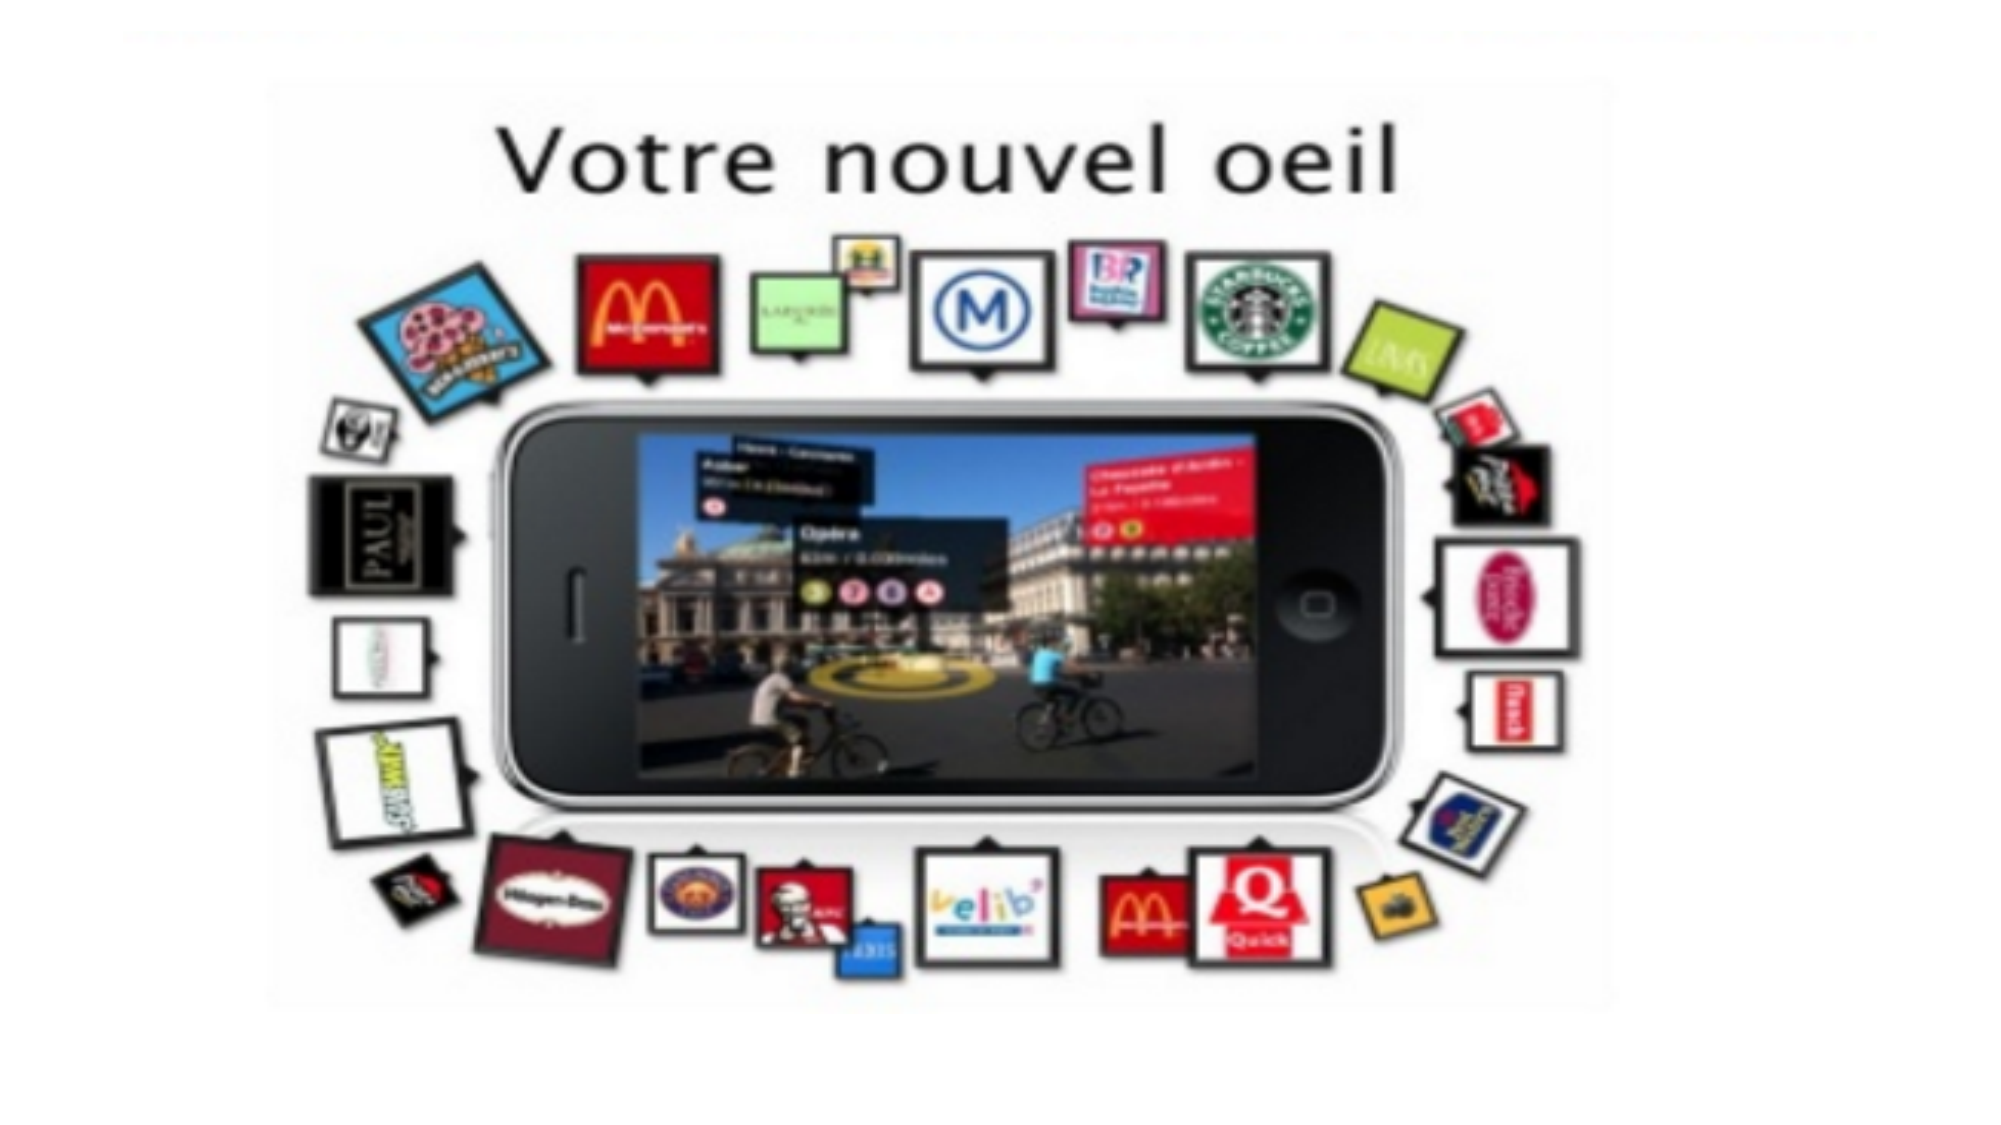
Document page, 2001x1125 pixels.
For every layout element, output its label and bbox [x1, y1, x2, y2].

picture [123, 31, 1877, 1014]
